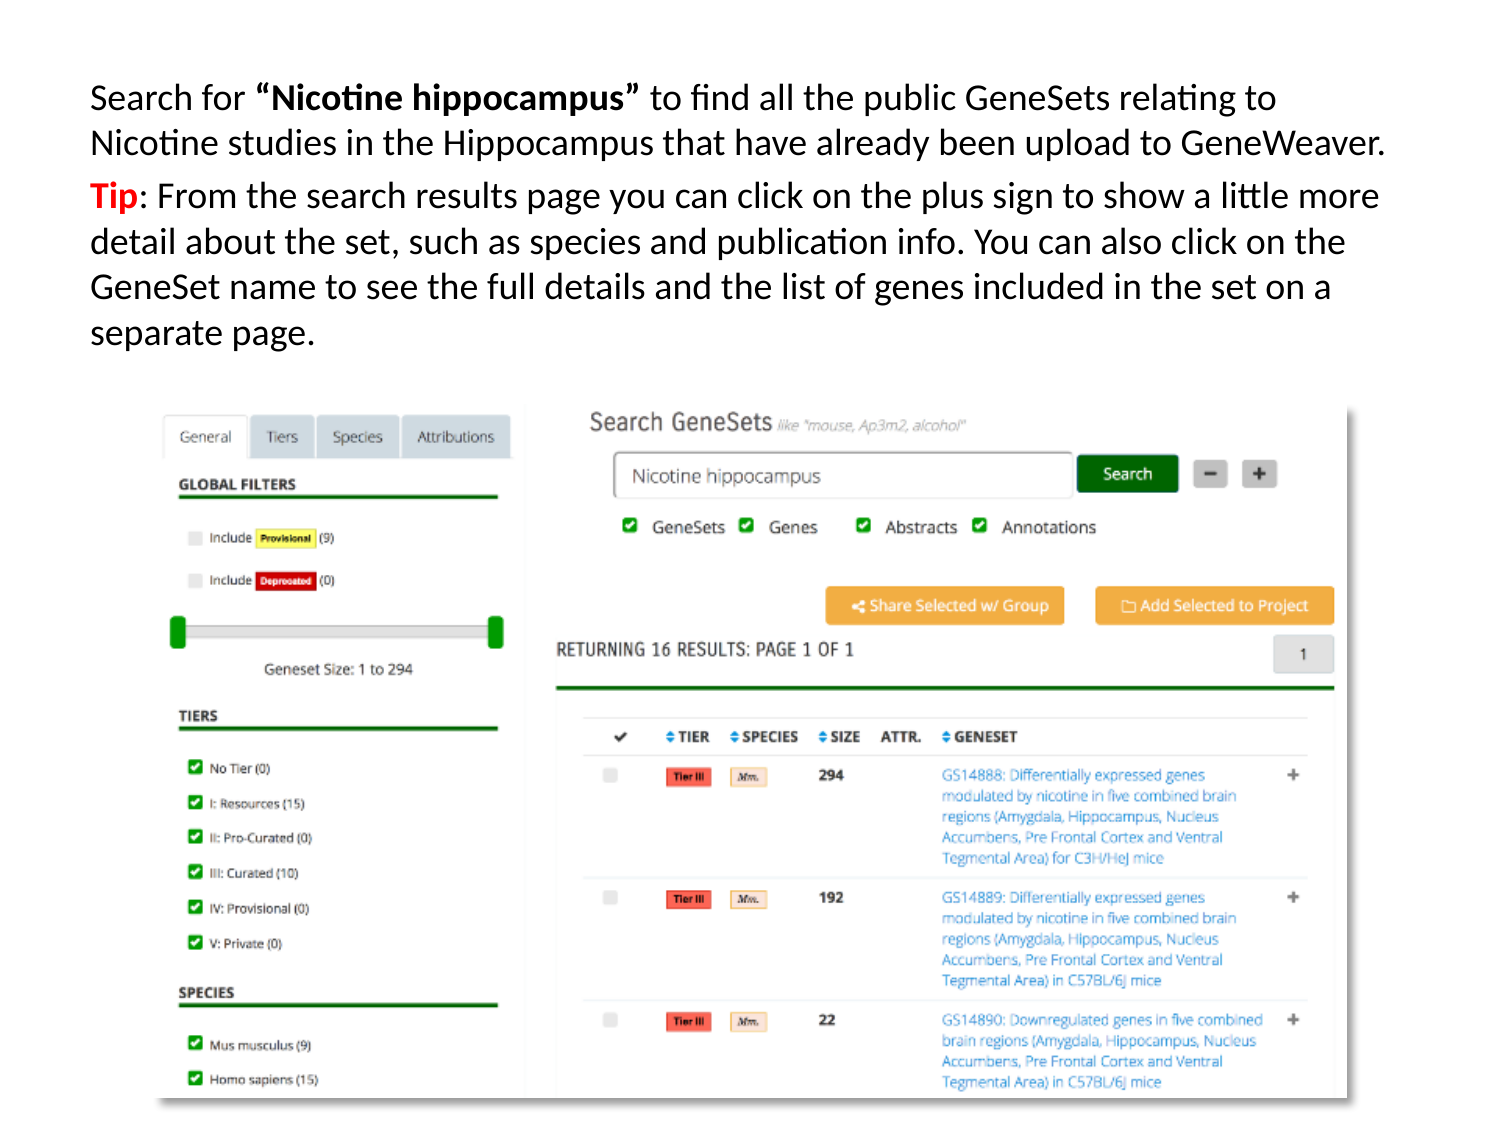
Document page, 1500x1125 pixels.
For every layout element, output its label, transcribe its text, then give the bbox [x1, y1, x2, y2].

picture [153, 404, 1347, 1099]
list Search for “Nicotine hippocampus” to find all the public GeneSets relating to Nicotine studies in the Hippocampus that have already been upload to GeneWeaver. Tip: From the search results page you can click on the plus sign to show a little more detail about the set, such as species and publication info. You can also click on the GeneSet name to see the full details and the list of genes included in the set on a separate page. [75, 64, 1425, 405]
